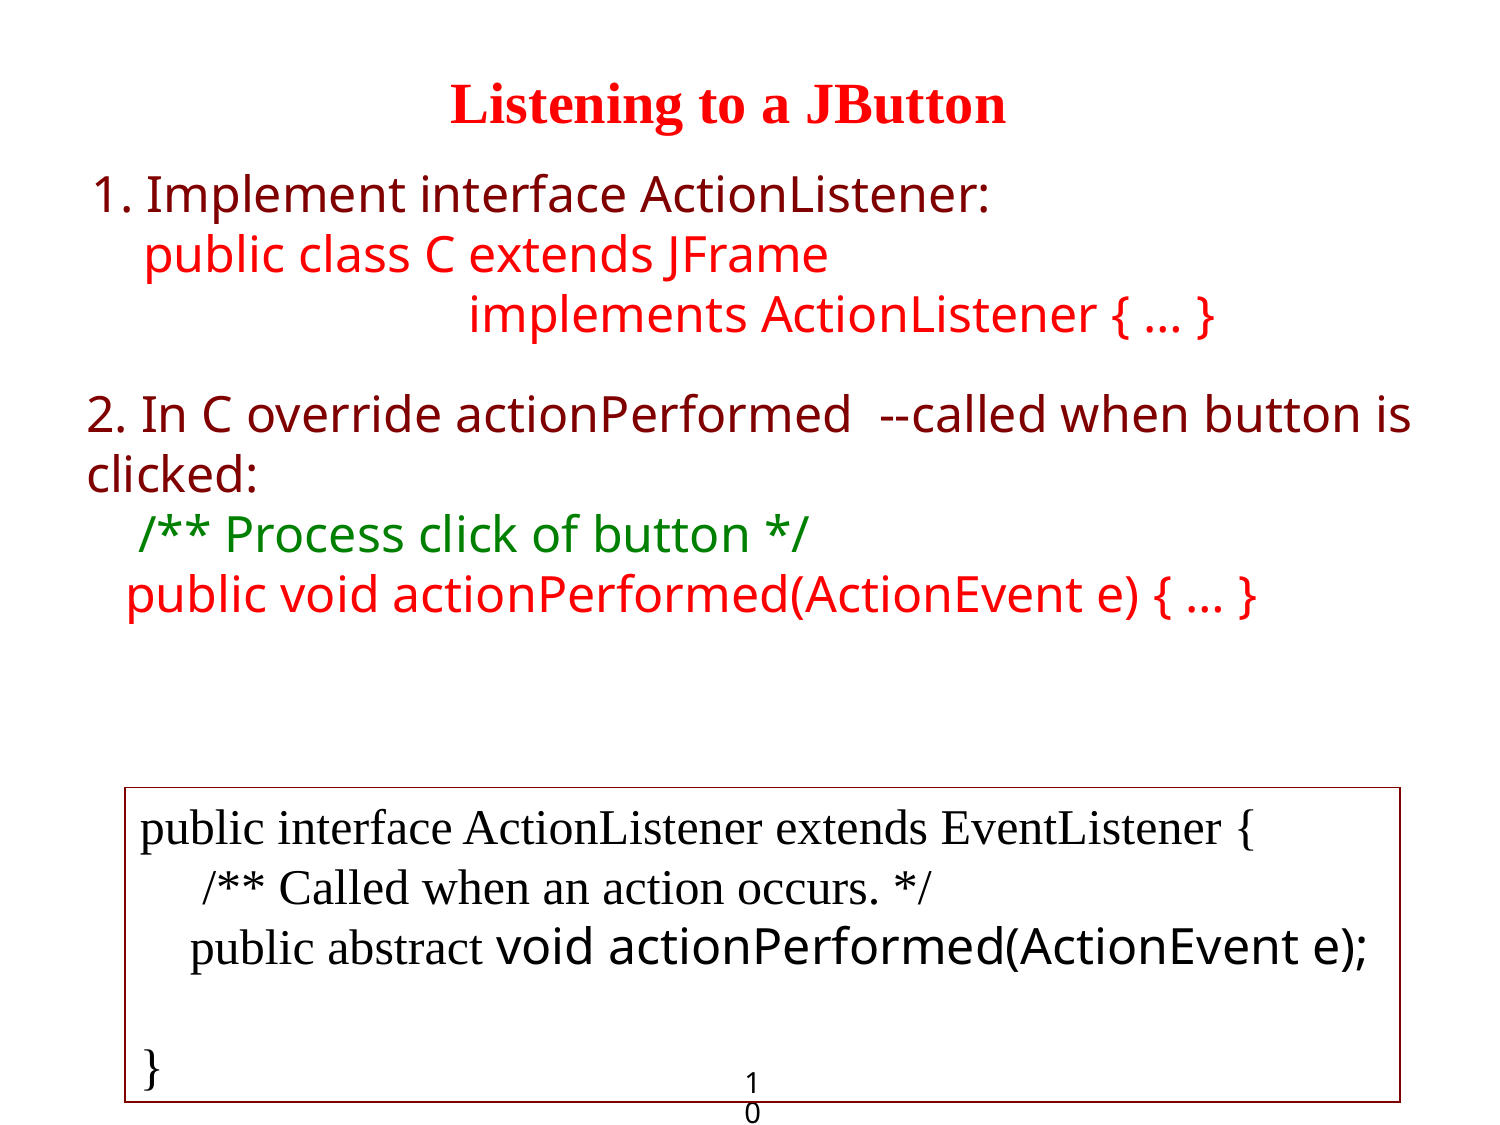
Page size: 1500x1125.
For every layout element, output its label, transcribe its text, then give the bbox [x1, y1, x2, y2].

text_box 2. In C override actionPerformed --called when button is clicked: /** Process click of button */ public void actionPerformed(ActionEvent e) { … } [37, 374, 1450, 630]
list 1. Implement interface ActionListener: public class C extends JFrame implements ActionListener { … } [50, 162, 1400, 374]
slide_number 10 [728, 1103, 770, 1113]
title Listening to a JButton [137, 50, 1325, 150]
text_box public interface ActionListener extends EventListener { /** Called when an action occurs. */ public abstract void actionPerformed(ActionEvent e); } [124, 787, 1400, 1103]
